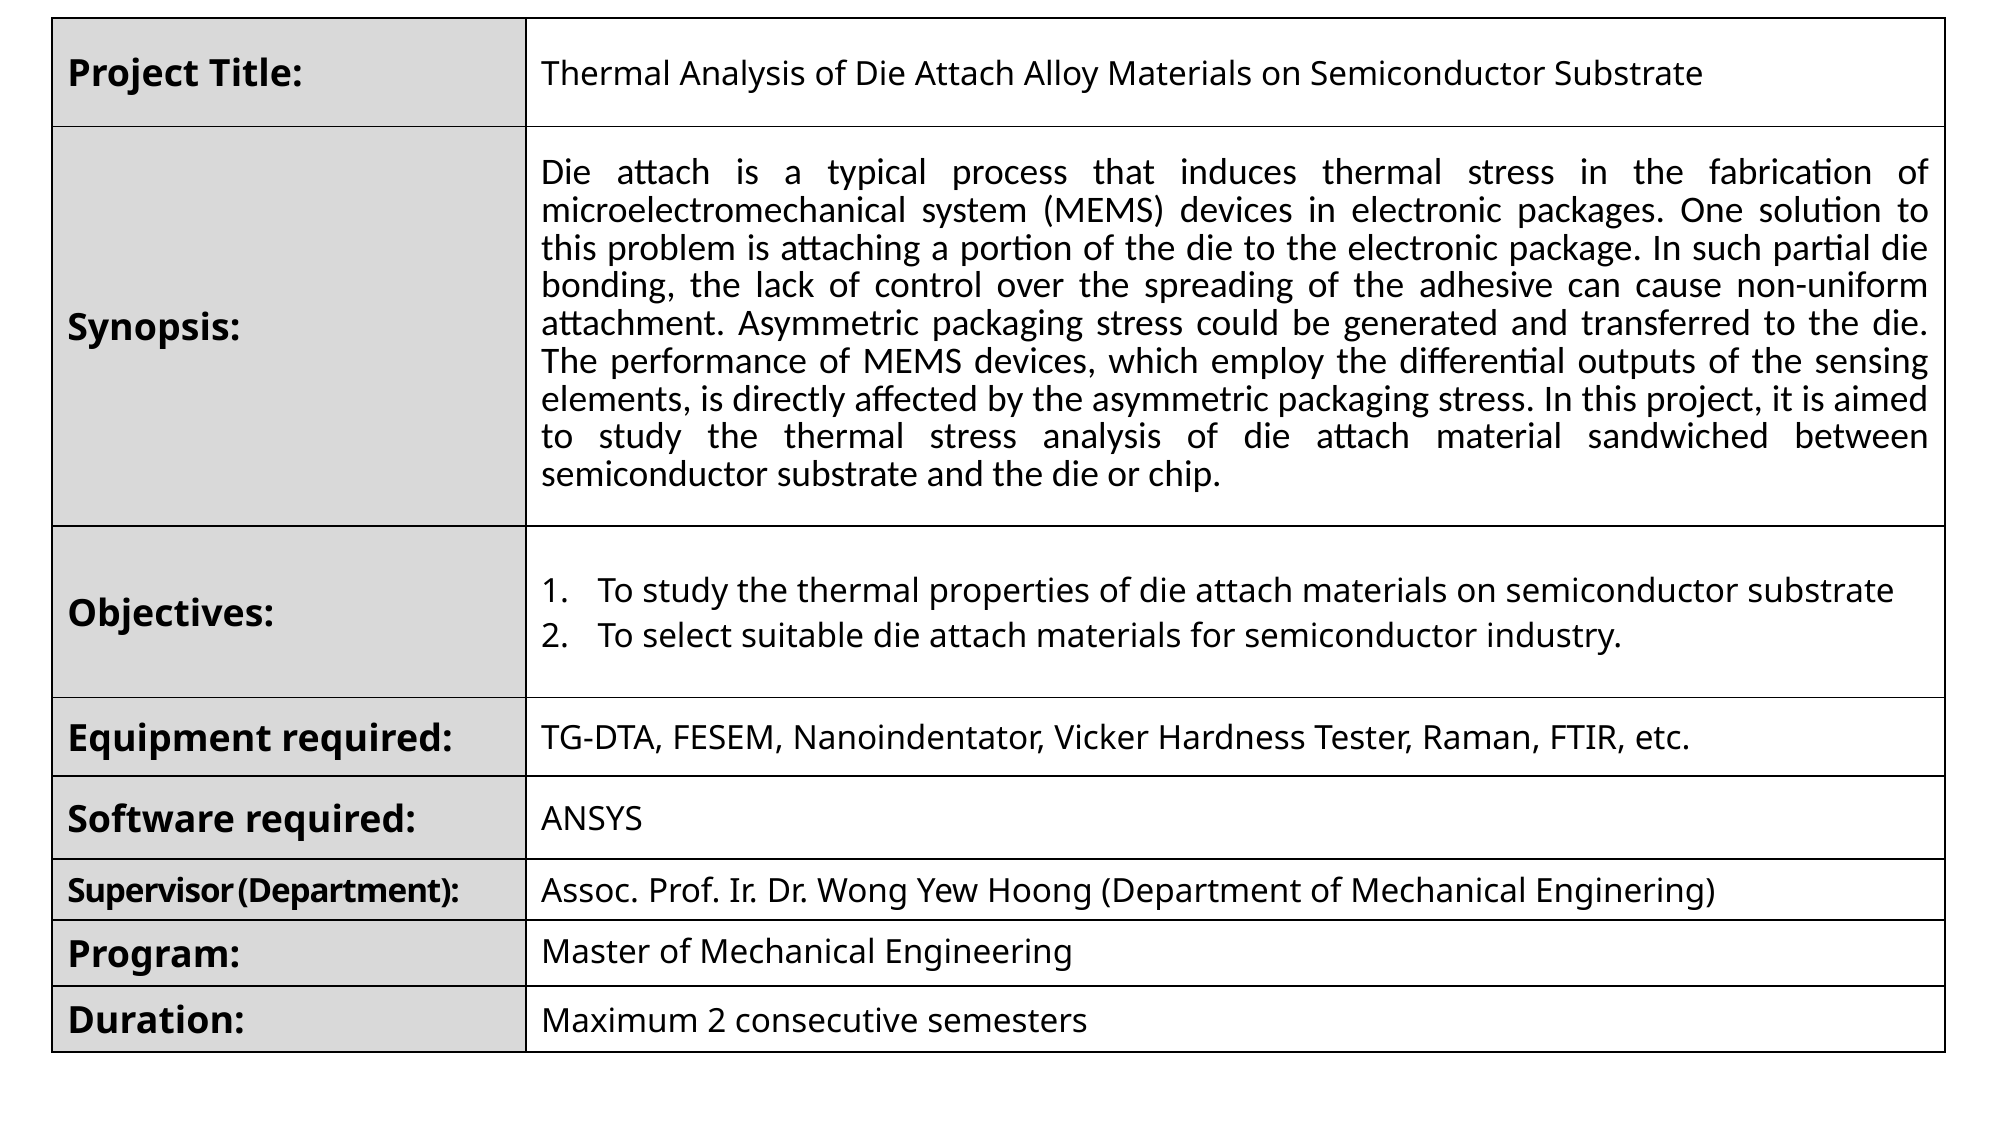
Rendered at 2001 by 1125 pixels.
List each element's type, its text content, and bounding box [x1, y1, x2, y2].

table_cell Master of Mechanical Engineering [527, 921, 1944, 985]
table_cell Assoc. Prof. Ir. Dr. Wong Yew Hoong (Department of Mechanical Enginering) [527, 860, 1944, 919]
table_cell To study the thermal properties of die attach materials on semiconductor substrate To select suitable die attach materials for semiconductor industry. [527, 527, 1944, 697]
table_cell Program: [53, 921, 525, 985]
table_cell Software required: [53, 777, 525, 858]
table_cell Duration: [53, 987, 525, 1051]
table_cell Maximum 2 consecutive semesters [527, 987, 1944, 1051]
table_cell TG-DTA, FESEM, Nanoindentator, Vicker Hardness Tester, Raman, FTIR, etc. [527, 698, 1944, 775]
table_cell ANSYS [527, 777, 1944, 858]
table_cell Equipment required: [53, 698, 525, 775]
table_cell Objectives: [53, 527, 525, 697]
table_cell Supervisor (Department): [53, 860, 525, 919]
table_header Project Title: [53, 19, 525, 126]
table_header Thermal Analysis of Die Attach Alloy Materials on Semiconductor Substrate [527, 19, 1944, 126]
table_cell Die attach is a typical process that induces thermal stress in the fabrication of microelectromechanical system (MEMS) devices in electronic packages. One solution to this problem is attaching a portion of the die to the electronic package. In such partial die bonding, the lack of control over the spreading of the adhesive can cause non-uniform attachment. Asymmetric packaging stress could be generated and transferred to the die. The performance of MEMS devices, which employ the differential outputs of the sensing elements, is directly affected by the asymmetric packaging stress. In this project, it is aimed to study the thermal stress analysis of die attach material sandwiched between semiconductor substrate and the die or chip. [527, 127, 1944, 525]
table_cell Synopsis: [53, 127, 525, 525]
